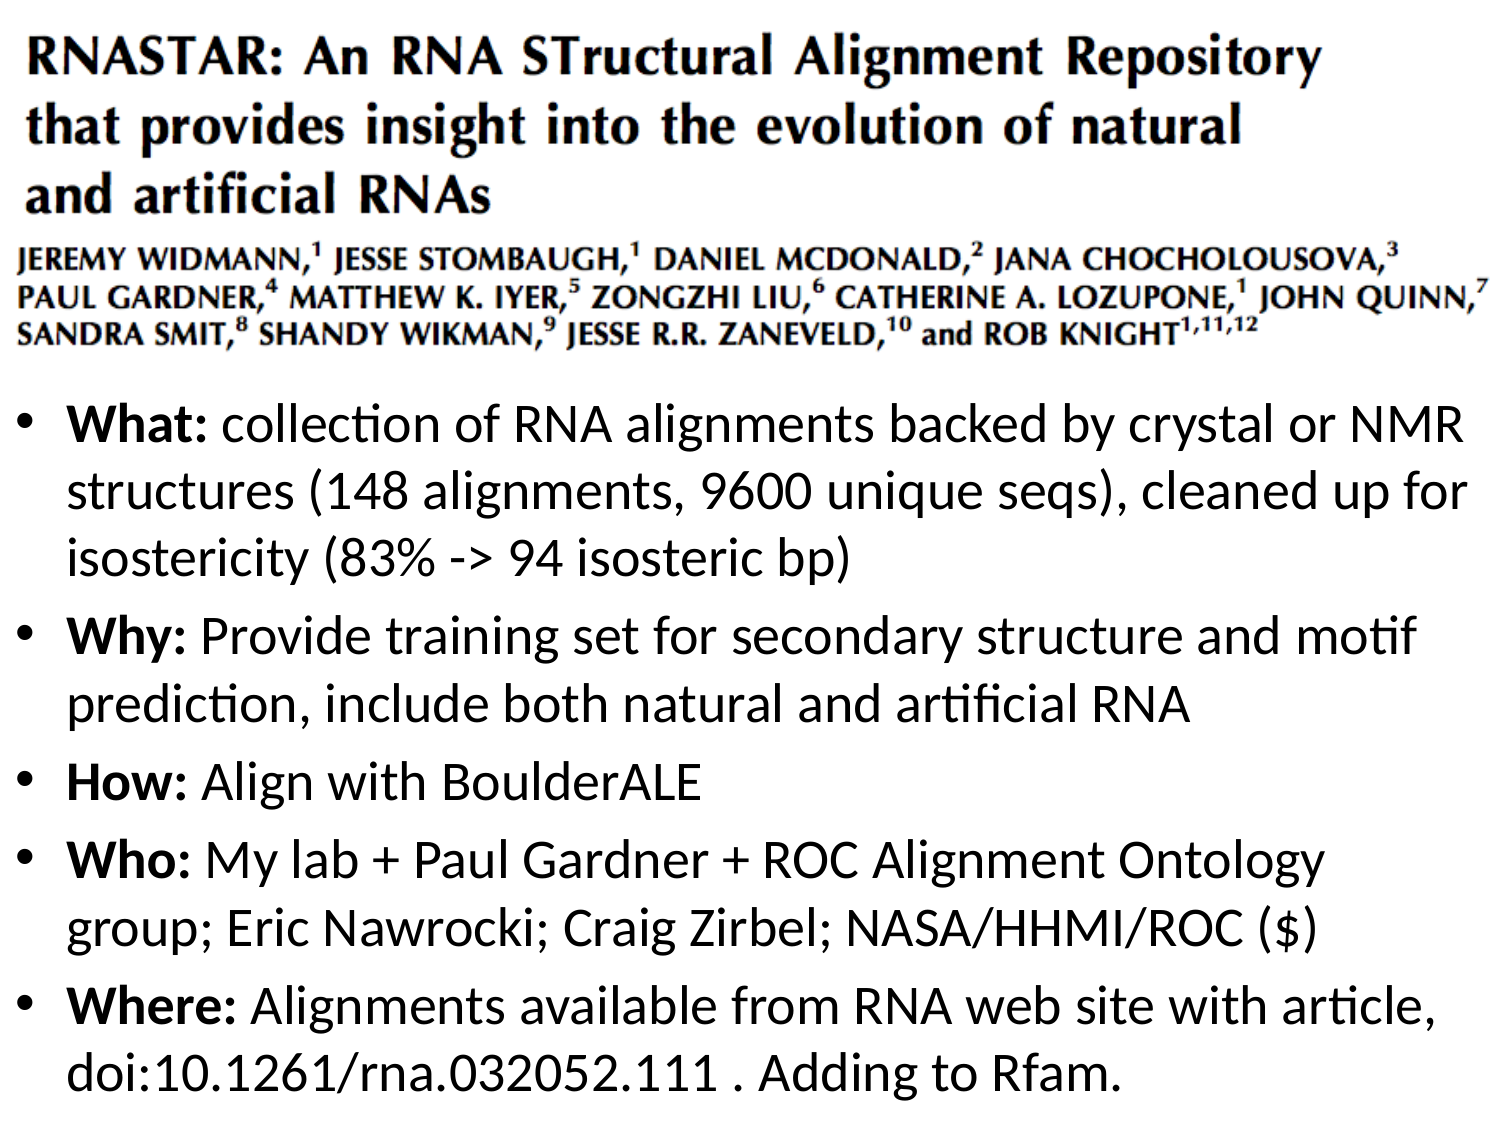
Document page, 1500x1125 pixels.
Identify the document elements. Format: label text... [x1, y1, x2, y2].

list What: collection of RNA alignments backed by crystal or NMR structures (148 alignments, 9600 unique seqs), cleaned up for isostericity (83% -> 94 isosteric bp) Why: Provide training set for secondary structure and motif prediction, include both natural and artificial RNA How: Align with BoulderALE Who: My lab + Paul Gardner + ROC Alignment Ontology group; Eric Nawrocki; Craig Zirbel; NASA/HHMI/ROC ($) Where: Alignments available from RNA web site with article, doi:10.1261/rna.032052.111 . Adding to Rfam. [0, 378, 1500, 1125]
picture [0, 13, 1500, 354]
